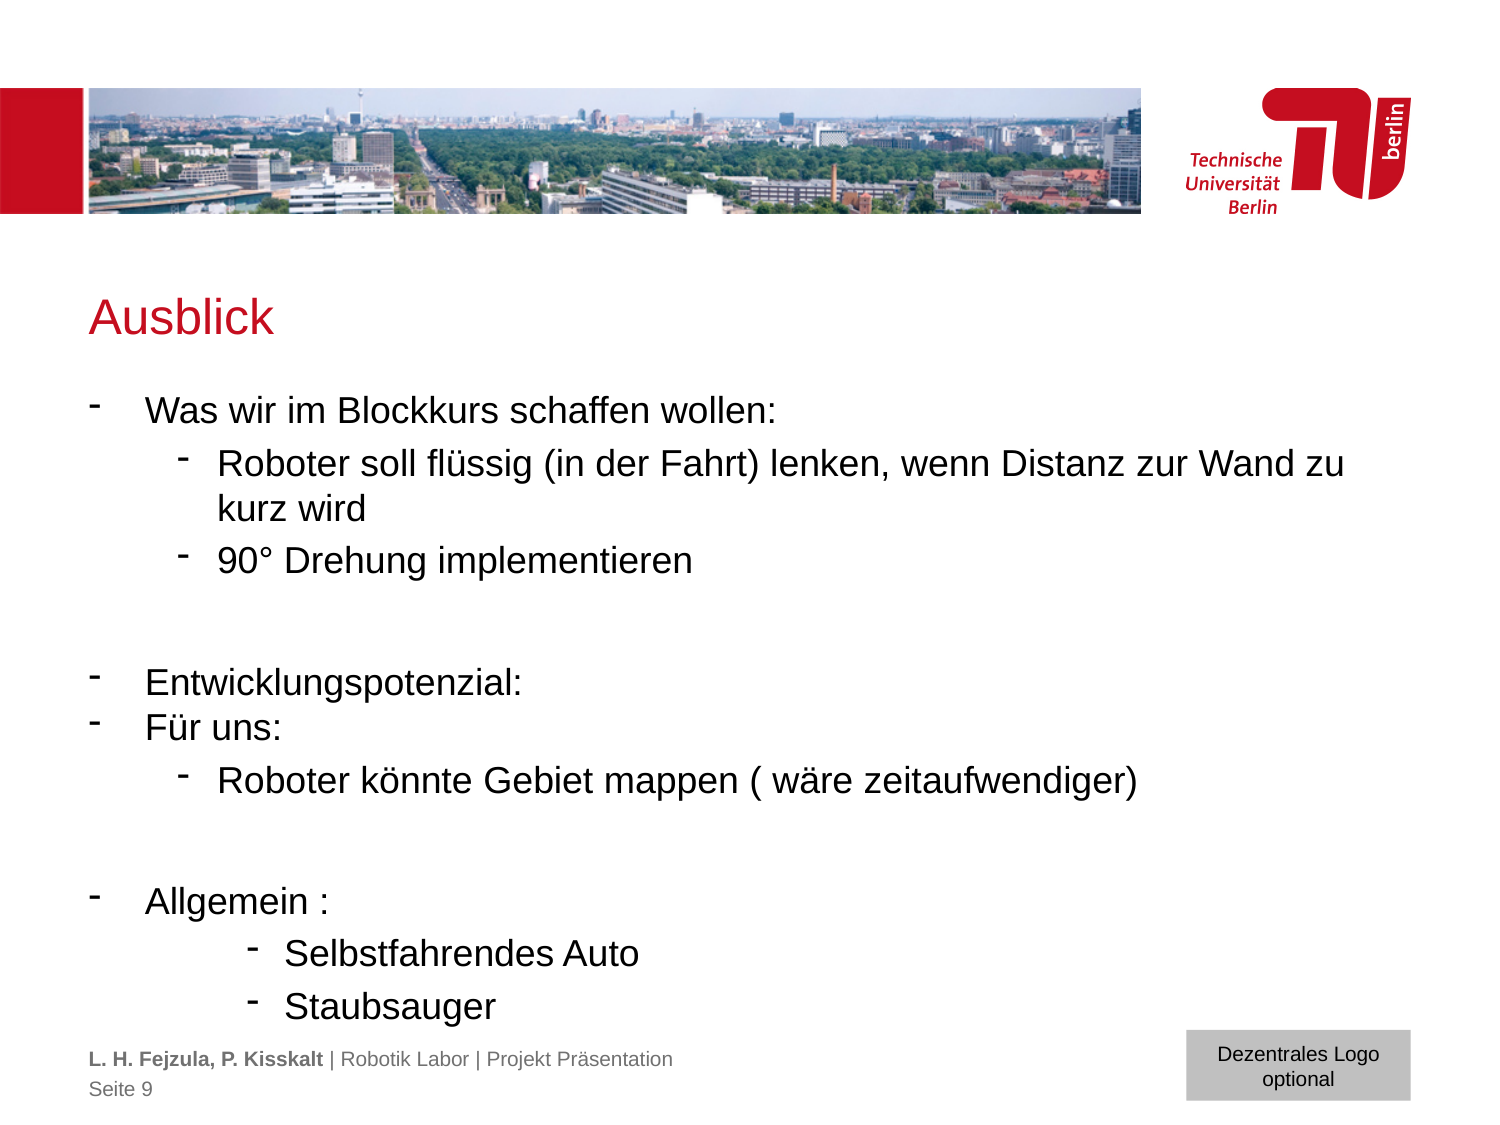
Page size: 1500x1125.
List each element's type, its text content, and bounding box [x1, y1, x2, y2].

slide_number Seite 9 [88, 1075, 1176, 1101]
list Was wir im Blockkurs schaffen wollen: Roboter soll flüssig (in der Fahrt) lenken, wenn Distanz zur Wand zu kurz wird 90° Drehung implementieren Entwicklungspotenzial: Für uns: Roboter könnte Gebiet mappen ( wäre zeitaufwendiger) Allgemein : Selbstfahrendes Auto Staubsauger [88, 385, 1411, 983]
picture [0, 88, 1141, 214]
footer L. H. Fejzula, P. Kisskalt | Robotik Labor | Projekt Präsentation [88, 1045, 1176, 1071]
title Ausblick [88, 285, 1411, 345]
picture [1186, 88, 1411, 214]
